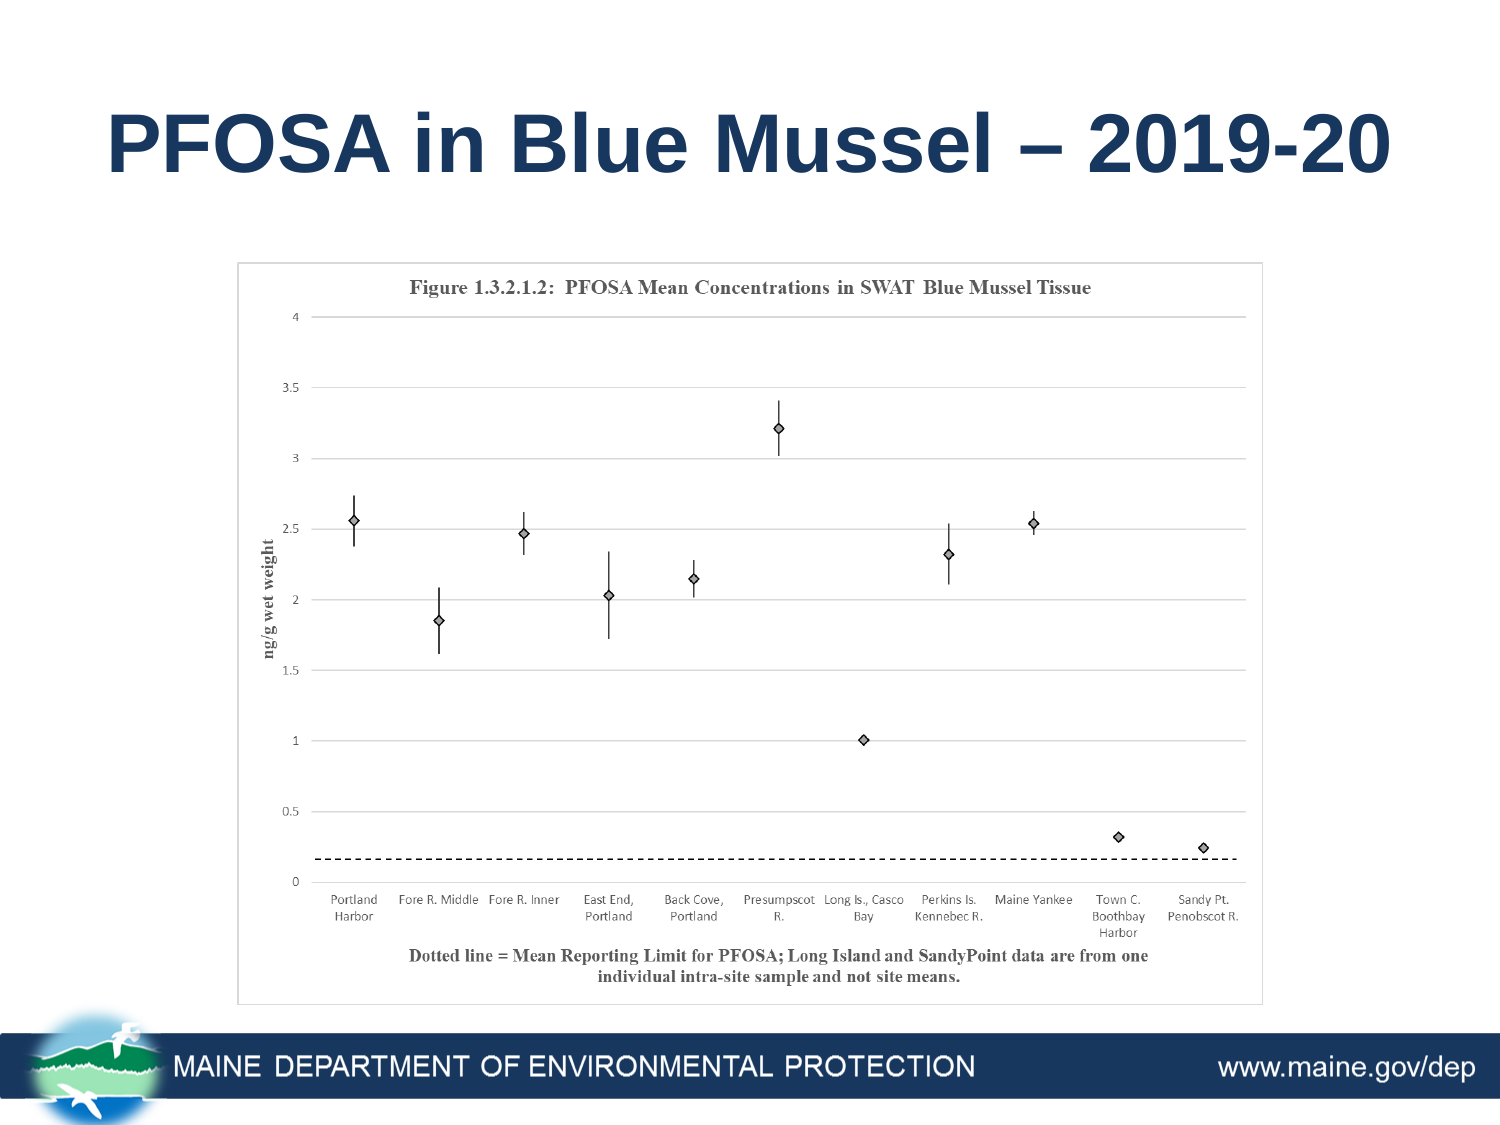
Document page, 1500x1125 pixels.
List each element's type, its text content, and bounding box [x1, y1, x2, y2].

title PFOSA in Blue Mussel – 2019-20 [75, 45, 1425, 233]
picture [0, 999, 1500, 1125]
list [237, 262, 1263, 1006]
